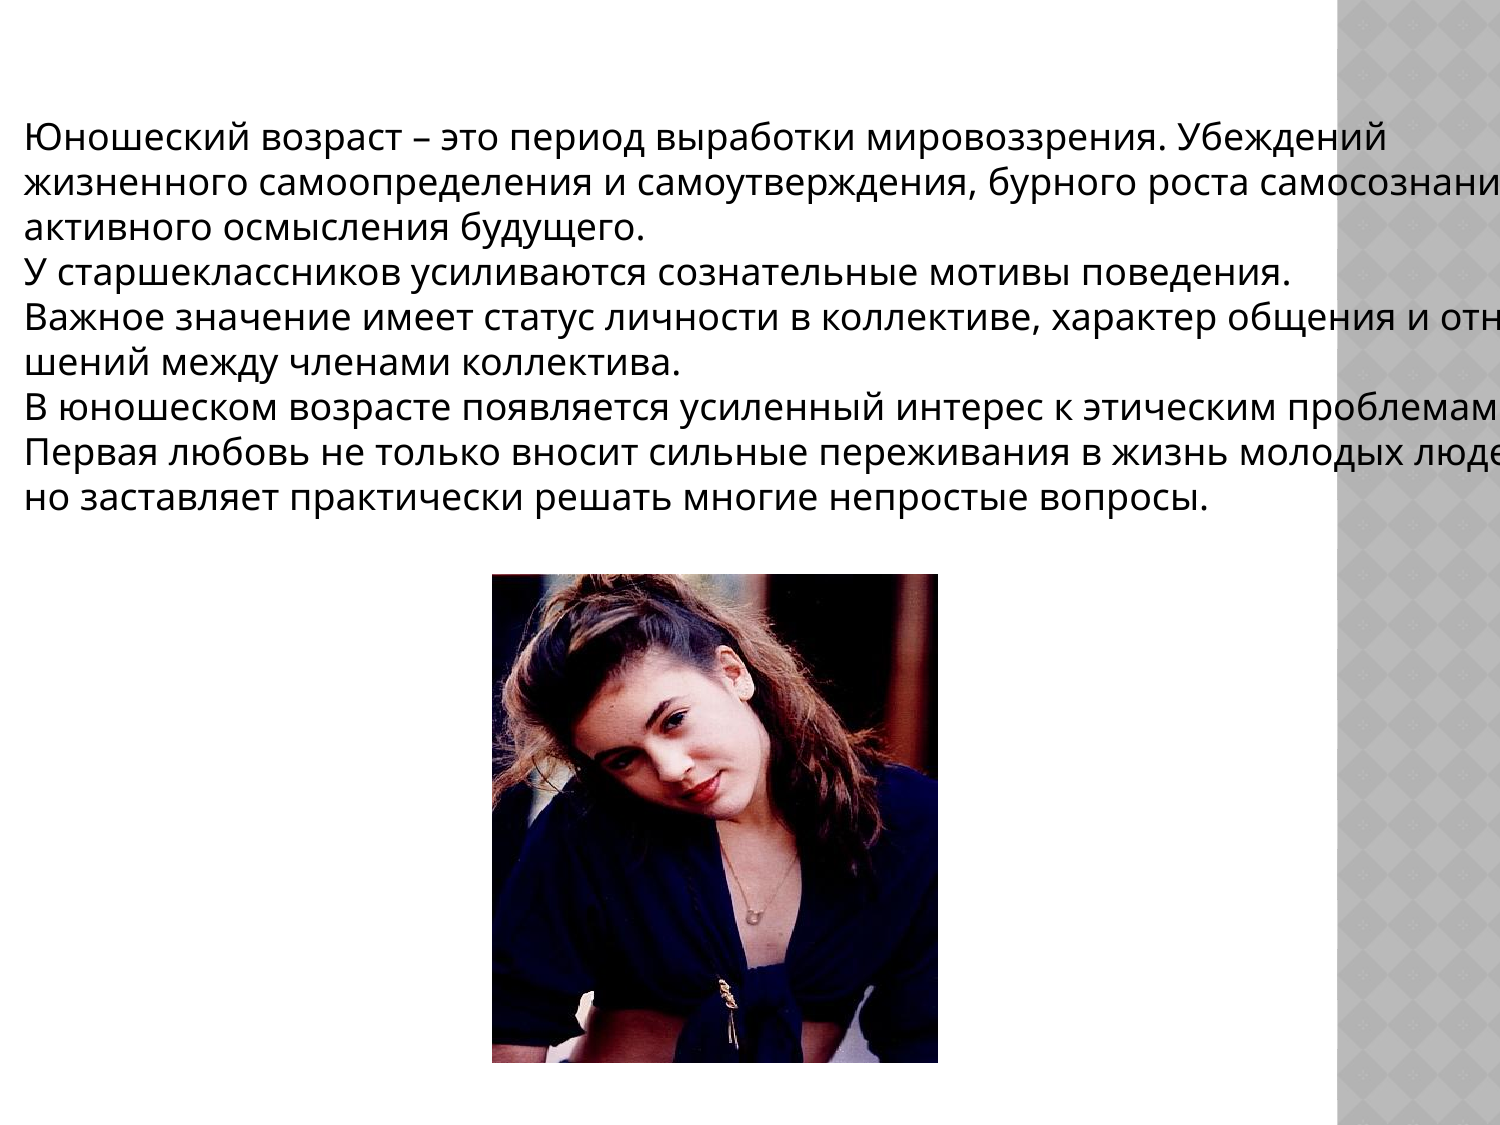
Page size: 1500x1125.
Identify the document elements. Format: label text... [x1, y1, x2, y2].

text_box Юношеский возраст – это период выработки мировоззрения. Убеждений жизненного самоопределения и самоутверждения, бурного роста самосознания, активного осмысления будущего. У старшеклассников усиливаются сознательные мотивы поведения. Важное значение имеет статус личности в коллективе, характер общения и отно- шений между членами коллектива. В юношеском возрасте появляется усиленный интерес к этическим проблемам. Первая любовь не только вносит сильные переживания в жизнь молодых людей, но заставляет практически решать многие непростые вопросы. [8, 105, 1500, 526]
picture [491, 573, 938, 1063]
